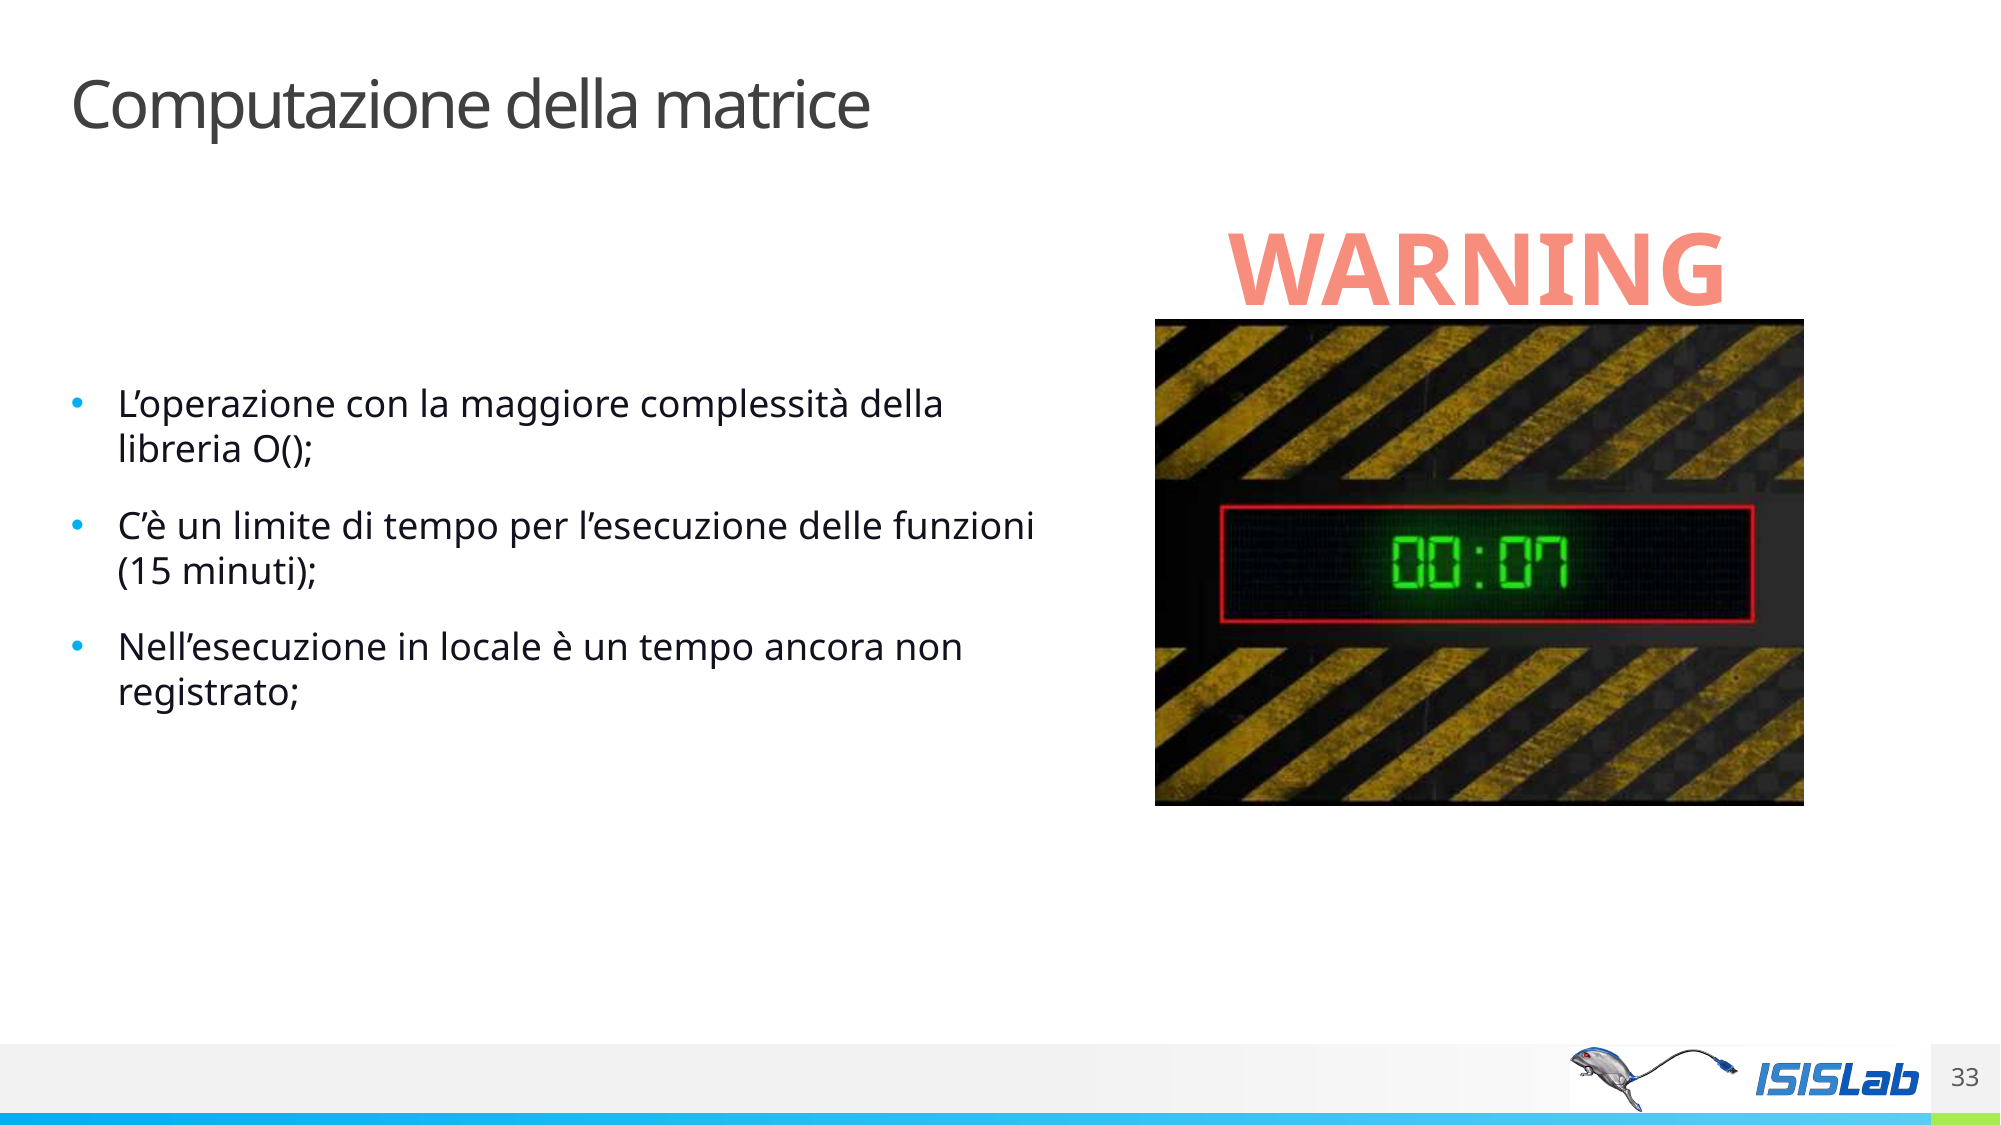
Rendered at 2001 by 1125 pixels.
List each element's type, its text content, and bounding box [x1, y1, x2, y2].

text_box WARNING [1213, 197, 1746, 319]
picture [1155, 319, 1804, 806]
title Computazione della matrice [70, 70, 1932, 142]
slide_number 33 [1931, 1044, 2000, 1114]
picture [1570, 1047, 1919, 1112]
